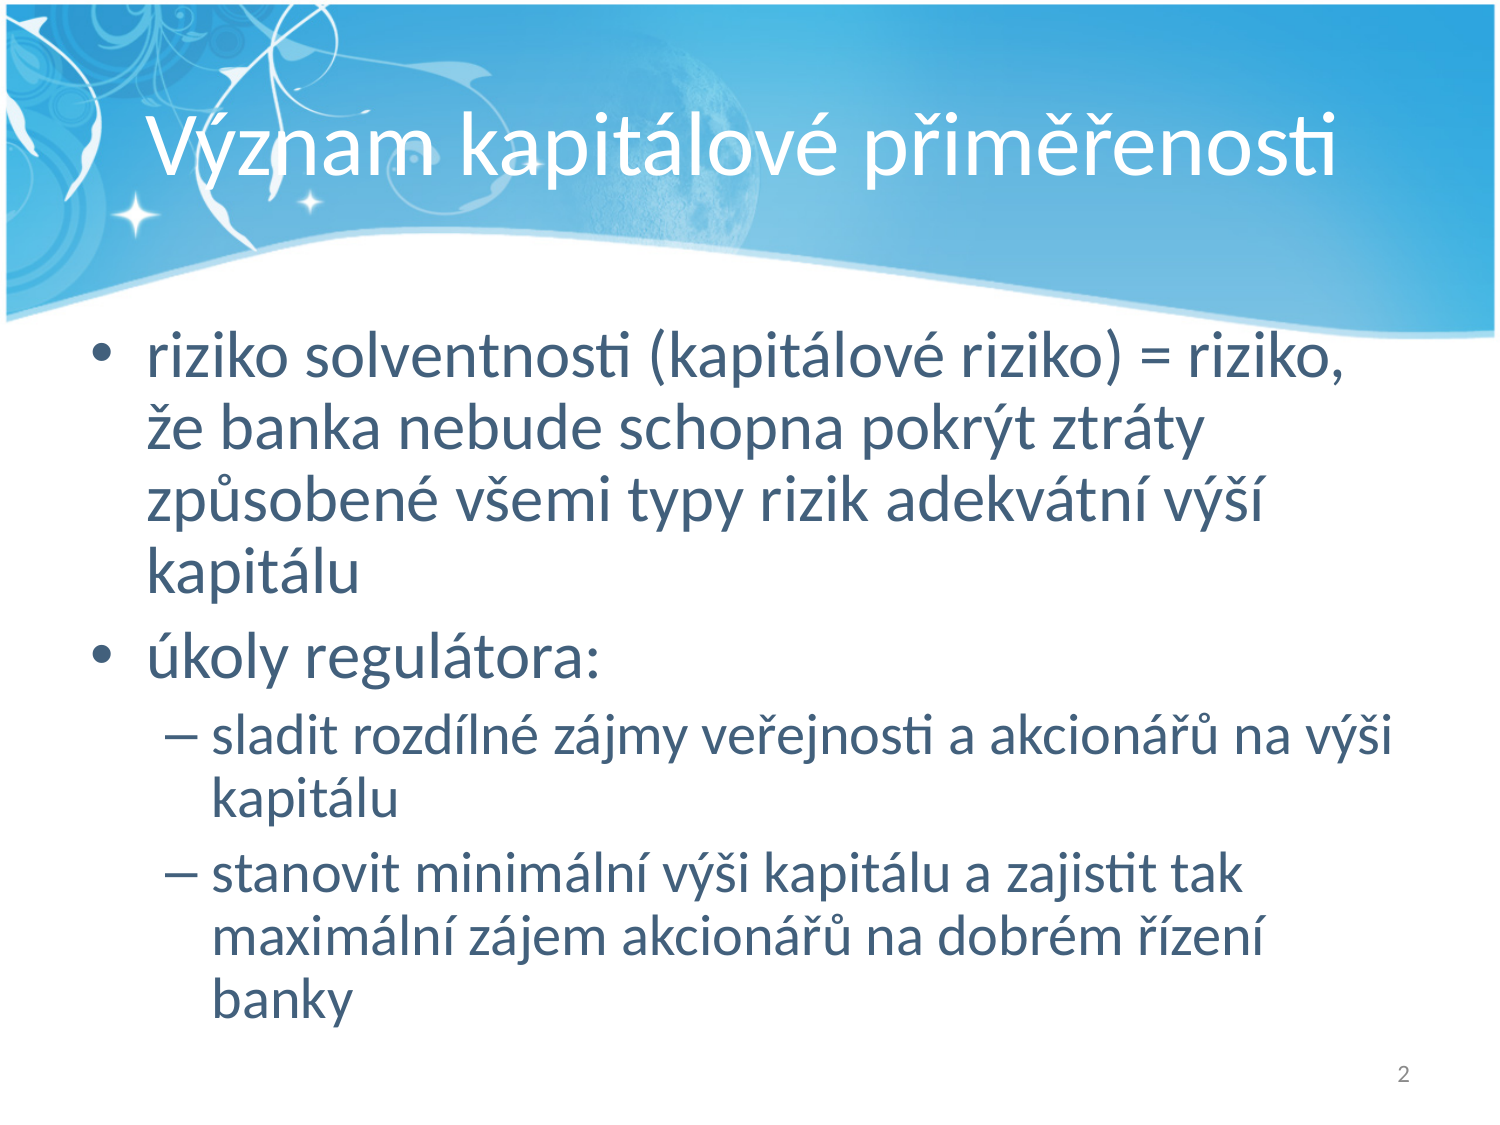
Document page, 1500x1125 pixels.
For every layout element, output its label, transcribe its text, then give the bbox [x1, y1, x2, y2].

list riziko solventnosti (kapitálové riziko) = riziko, že banka nebude schopna pokrýt ztráty způsobené všemi typy rizik adekvátní výší kapitálu úkoly regulátora: sladit rozdílné zájmy veřejnosti a akcionářů na výši kapitálu stanovit minimální výši kapitálu a zajistit tak maximální zájem akcionářů na dobrém řízení banky [74, 311, 1426, 1055]
slide_number 2 [1074, 1042, 1425, 1103]
title Význam kapitálové přiměřenosti [74, 44, 1412, 233]
picture [0, 1, 1500, 1125]
